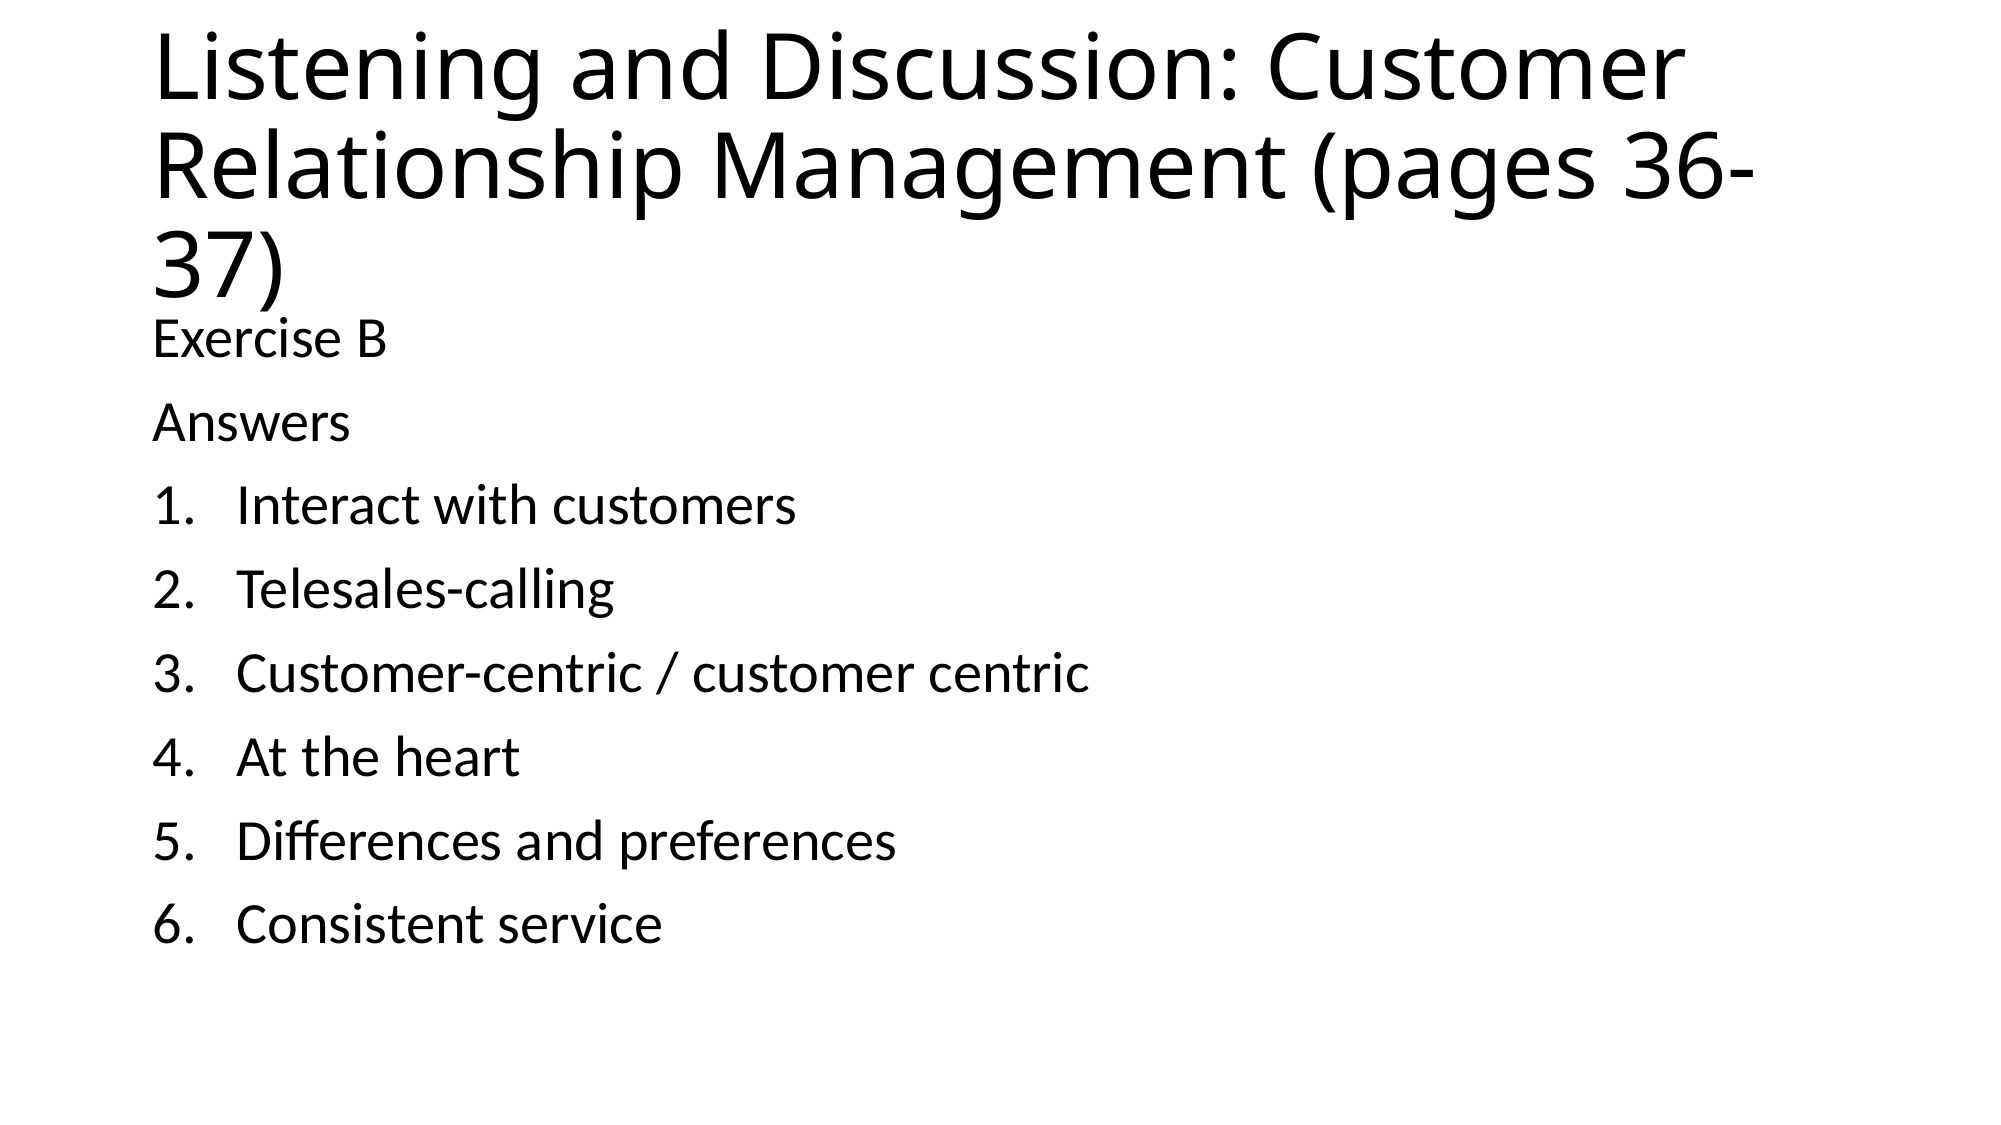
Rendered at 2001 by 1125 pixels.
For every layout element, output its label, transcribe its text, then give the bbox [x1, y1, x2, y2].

list Exercise B Answers Interact with customers Telesales-calling Customer-centric / customer centric At the heart Differences and preferences Consistent service [137, 299, 1863, 1014]
title Listening and Discussion: Customer Relationship Management (pages 36-37) [137, 59, 1863, 278]
